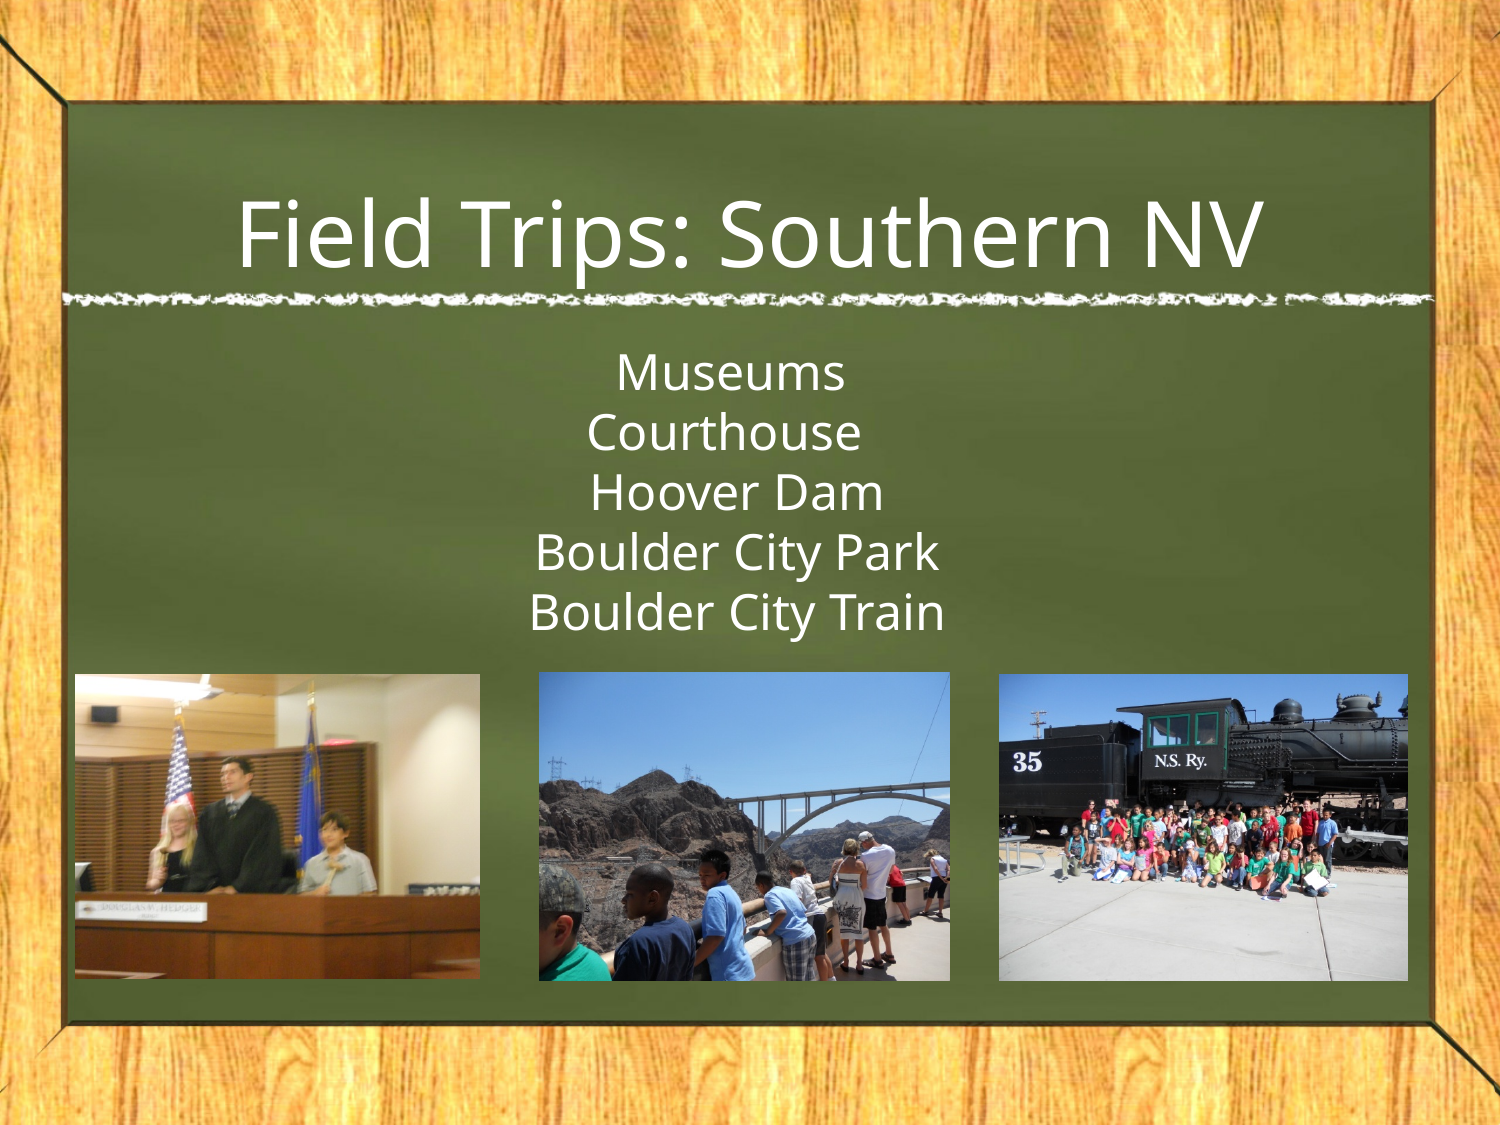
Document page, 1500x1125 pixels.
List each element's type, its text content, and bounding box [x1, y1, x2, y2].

title Field Trips: Southern NV [112, 137, 1388, 326]
picture [0, 0, 1500, 1125]
text_box Museums Courthouse Hoover Dam Boulder City Park Boulder City Train [87, 333, 1388, 648]
